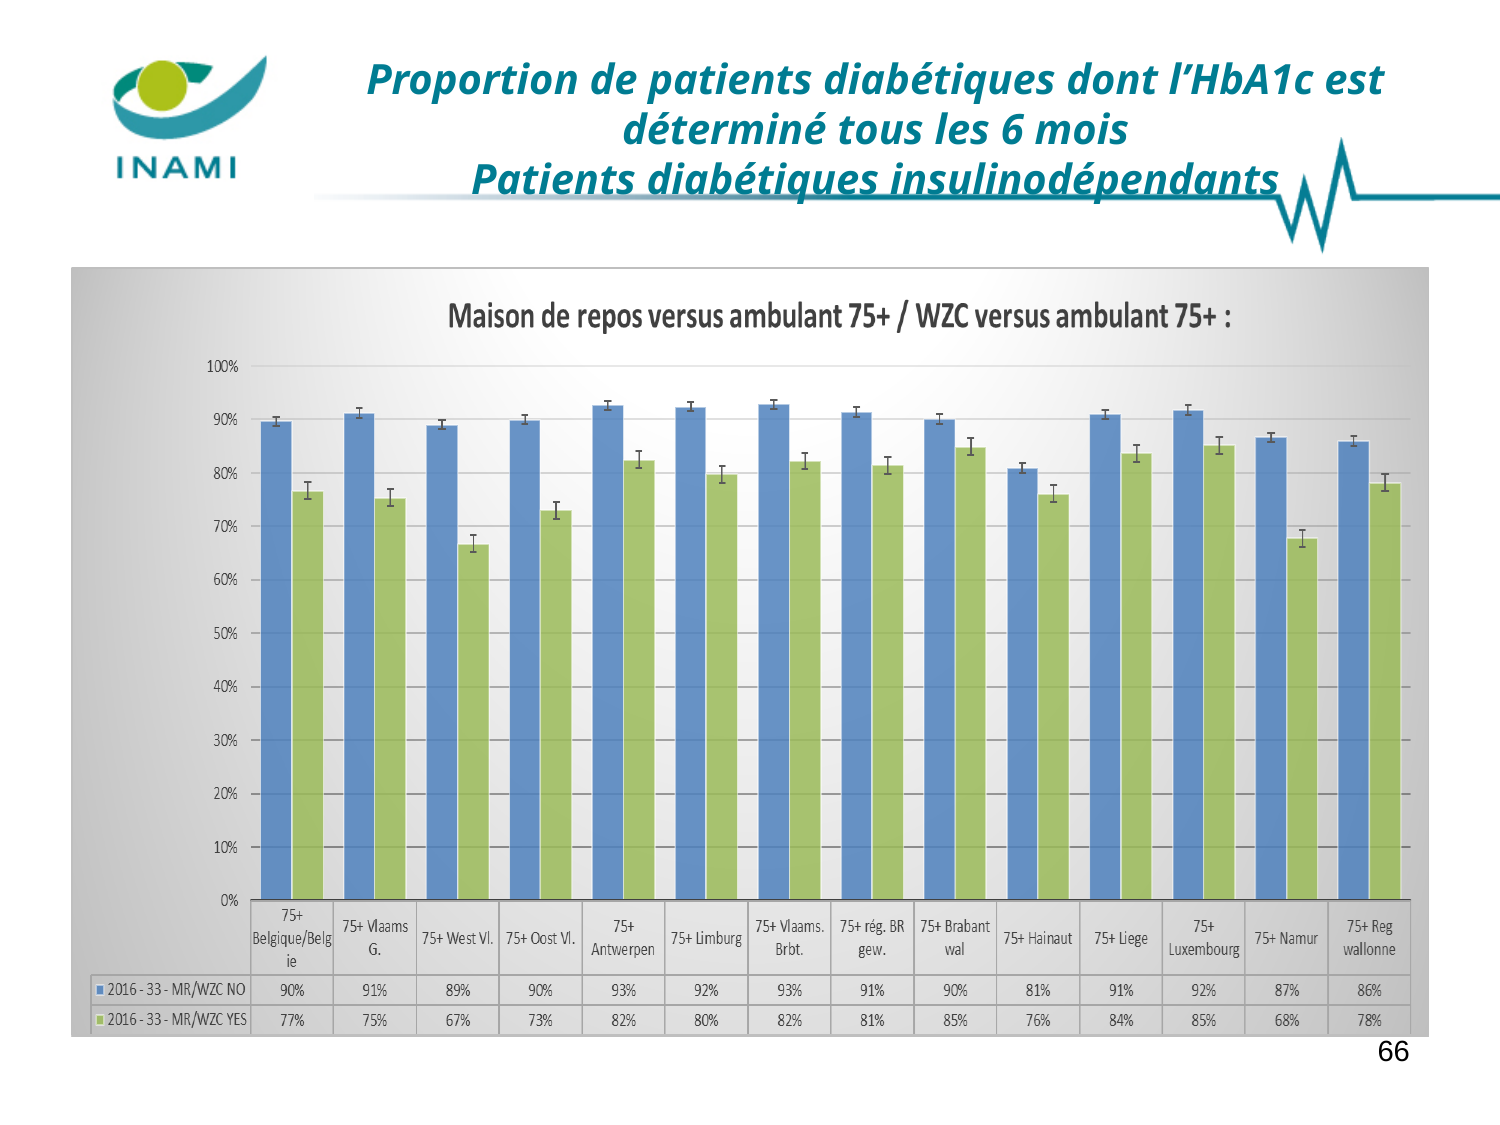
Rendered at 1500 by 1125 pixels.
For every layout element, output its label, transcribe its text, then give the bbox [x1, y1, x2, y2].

picture [70, 266, 1430, 1037]
picture [53, 6, 1500, 255]
slide_number 66 [1074, 1046, 1425, 1103]
text_box Proportion de patients diabétiques dont l’HbA1c est déterminé tous les 6 mois Patients diabétiques insulinodépendants [268, 45, 1483, 173]
